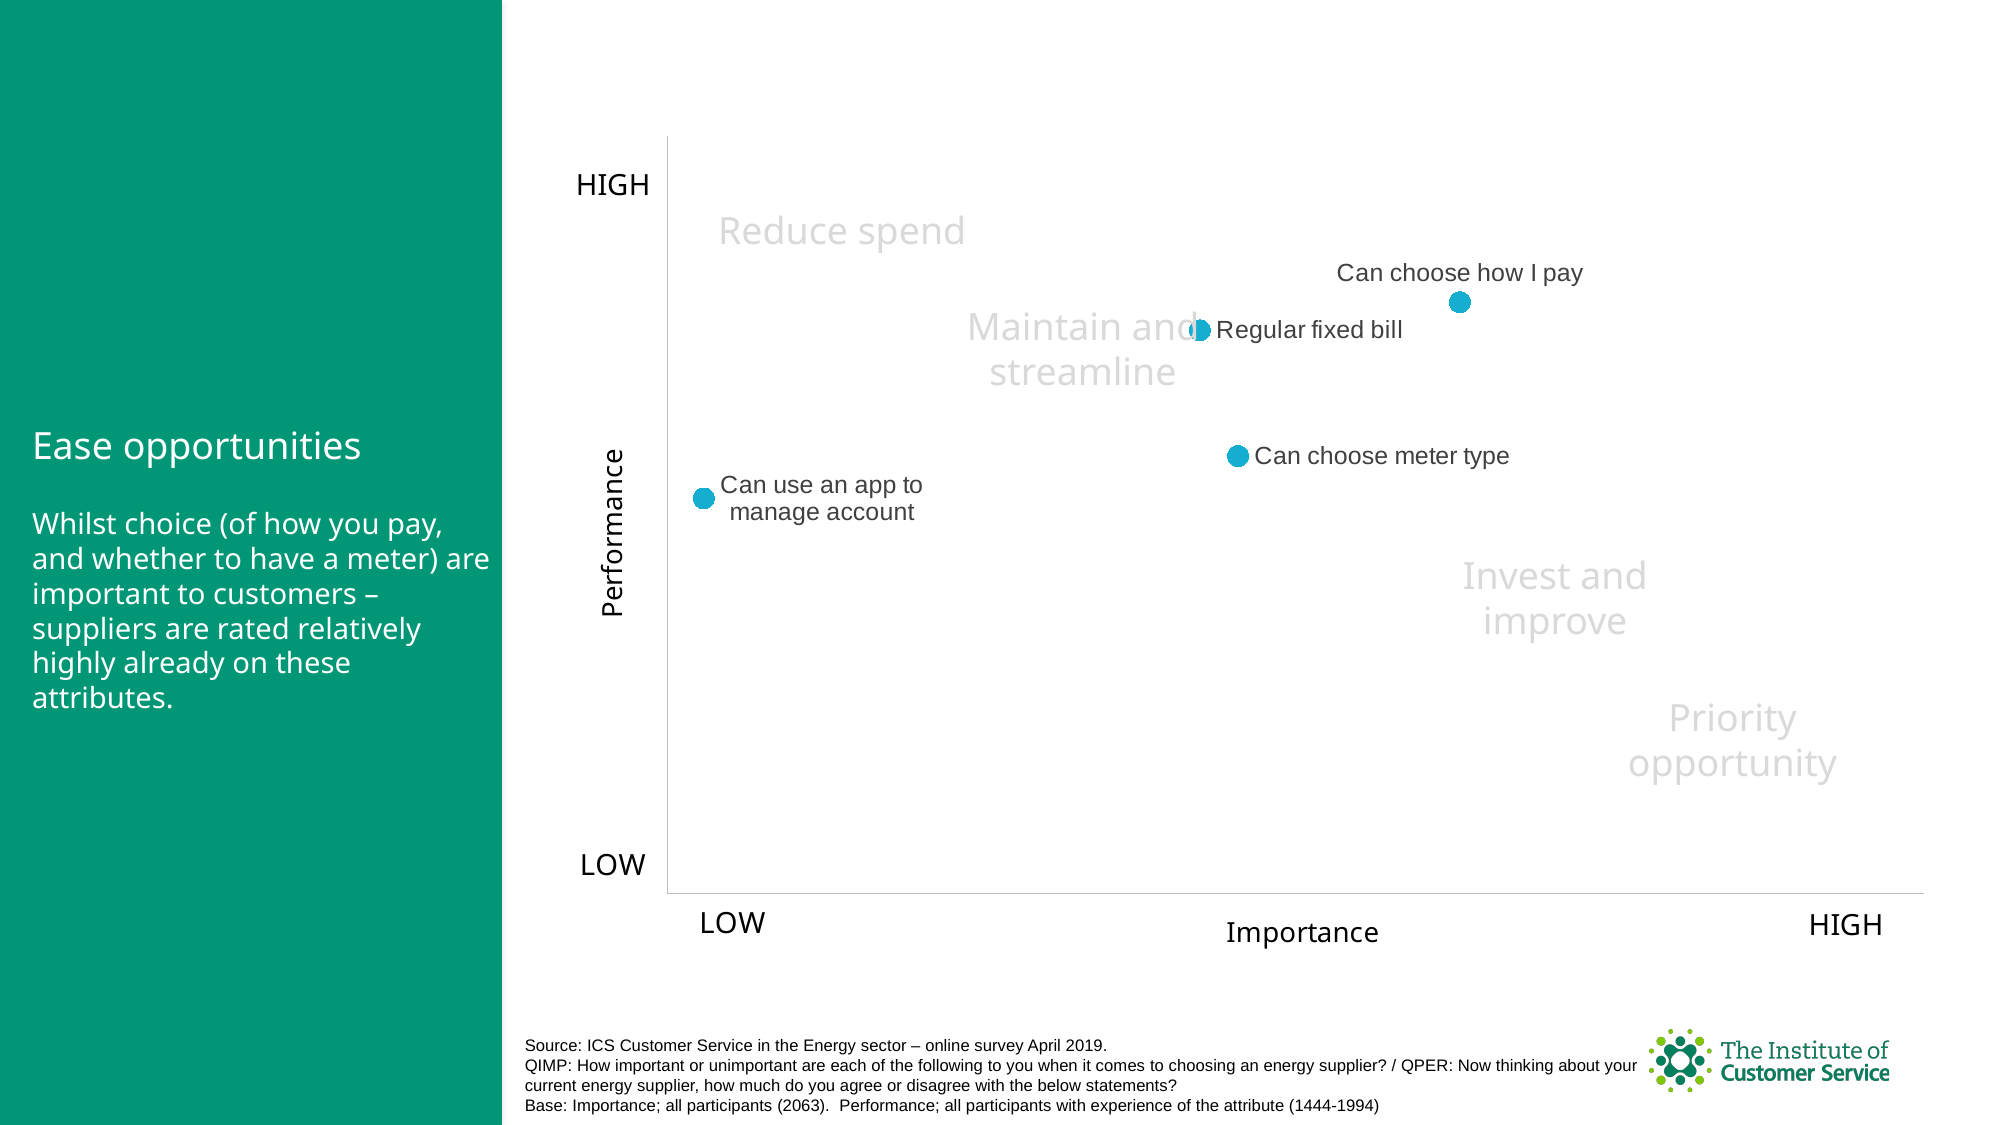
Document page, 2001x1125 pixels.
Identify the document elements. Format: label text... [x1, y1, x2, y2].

text_box Ease opportunities Whilst choice (of how you pay, and whether to have a meter) are important to customers – suppliers are rated relatively highly already on these attributes. [32, 422, 492, 924]
chart [539, 122, 1969, 967]
text_box Source: ICS Customer Service in the Energy sector – online survey April 2019. QIMP: How important or unimportant are each of the following to you when it comes to choosing an energy supplier? / QPER: Now thinking about your current energy supplier, how much do you agree or disagree with the below statements? Base: Importance; all participants (2063). Performance; all participants with experience of the attribute (1444-1994) [509, 1027, 1657, 1073]
text_box [240, 349, 534, 480]
picture [1649, 1029, 1890, 1092]
